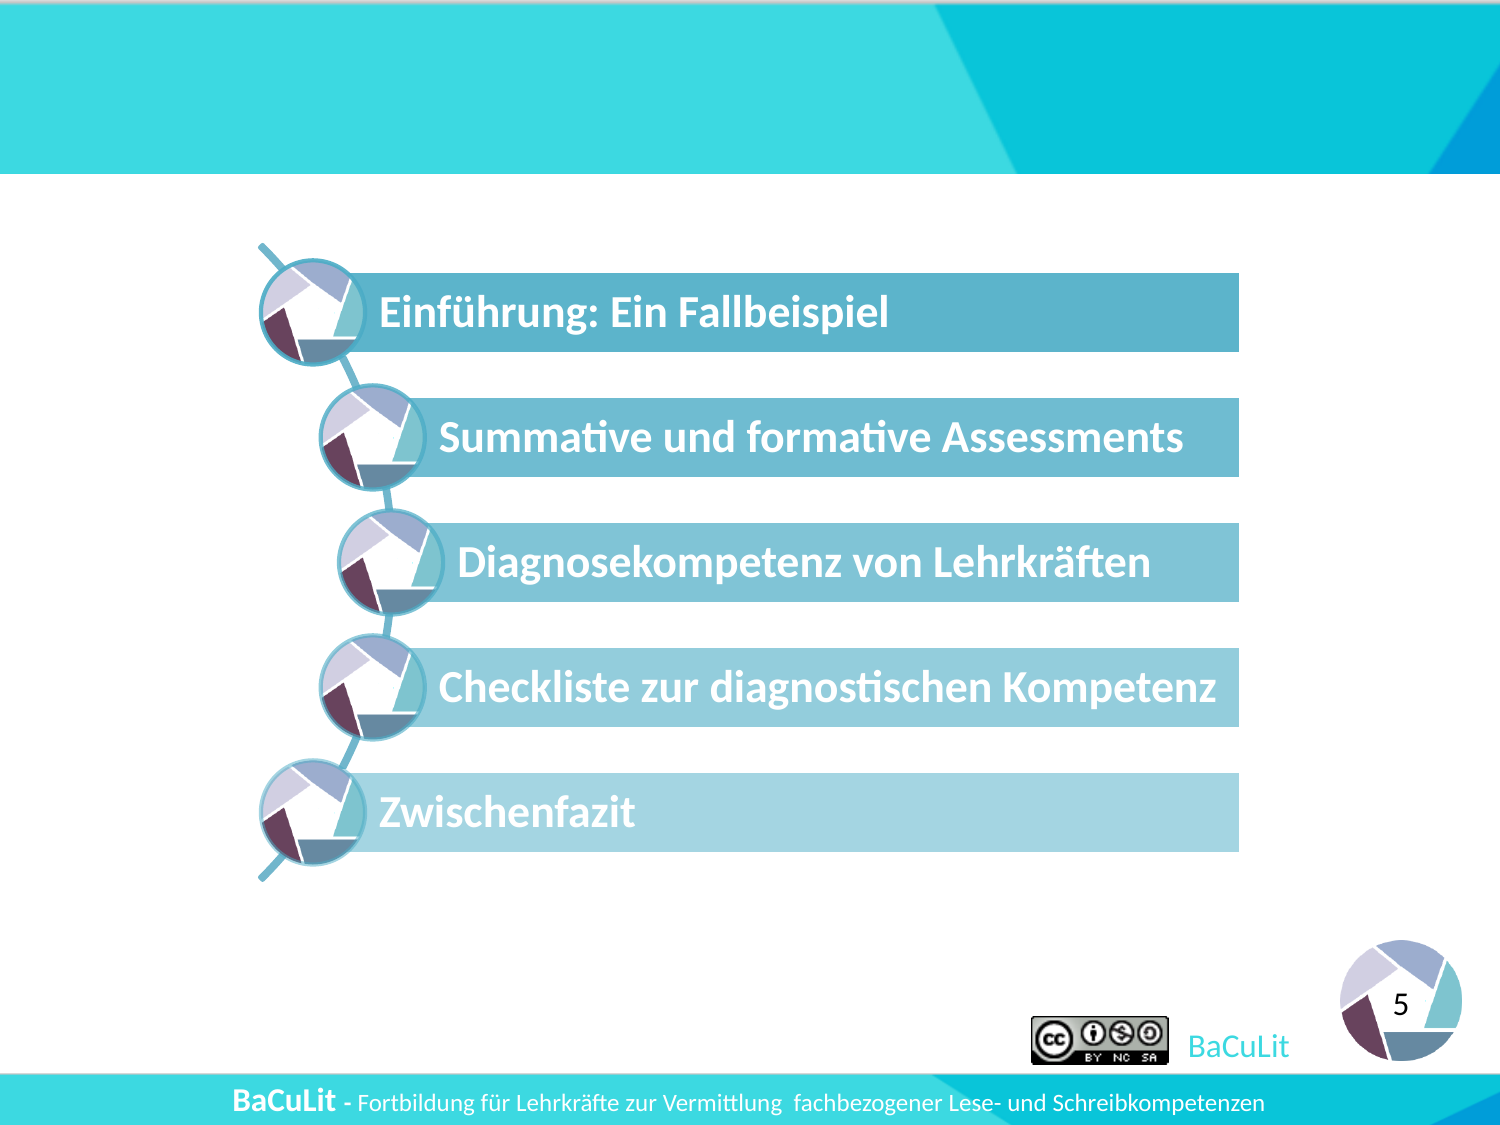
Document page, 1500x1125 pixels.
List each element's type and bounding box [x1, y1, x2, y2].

picture [0, 0, 1500, 174]
picture [1340, 940, 1462, 1061]
text_box [249, 228, 1251, 897]
picture [0, 1073, 1500, 1125]
picture [1031, 1016, 1169, 1065]
